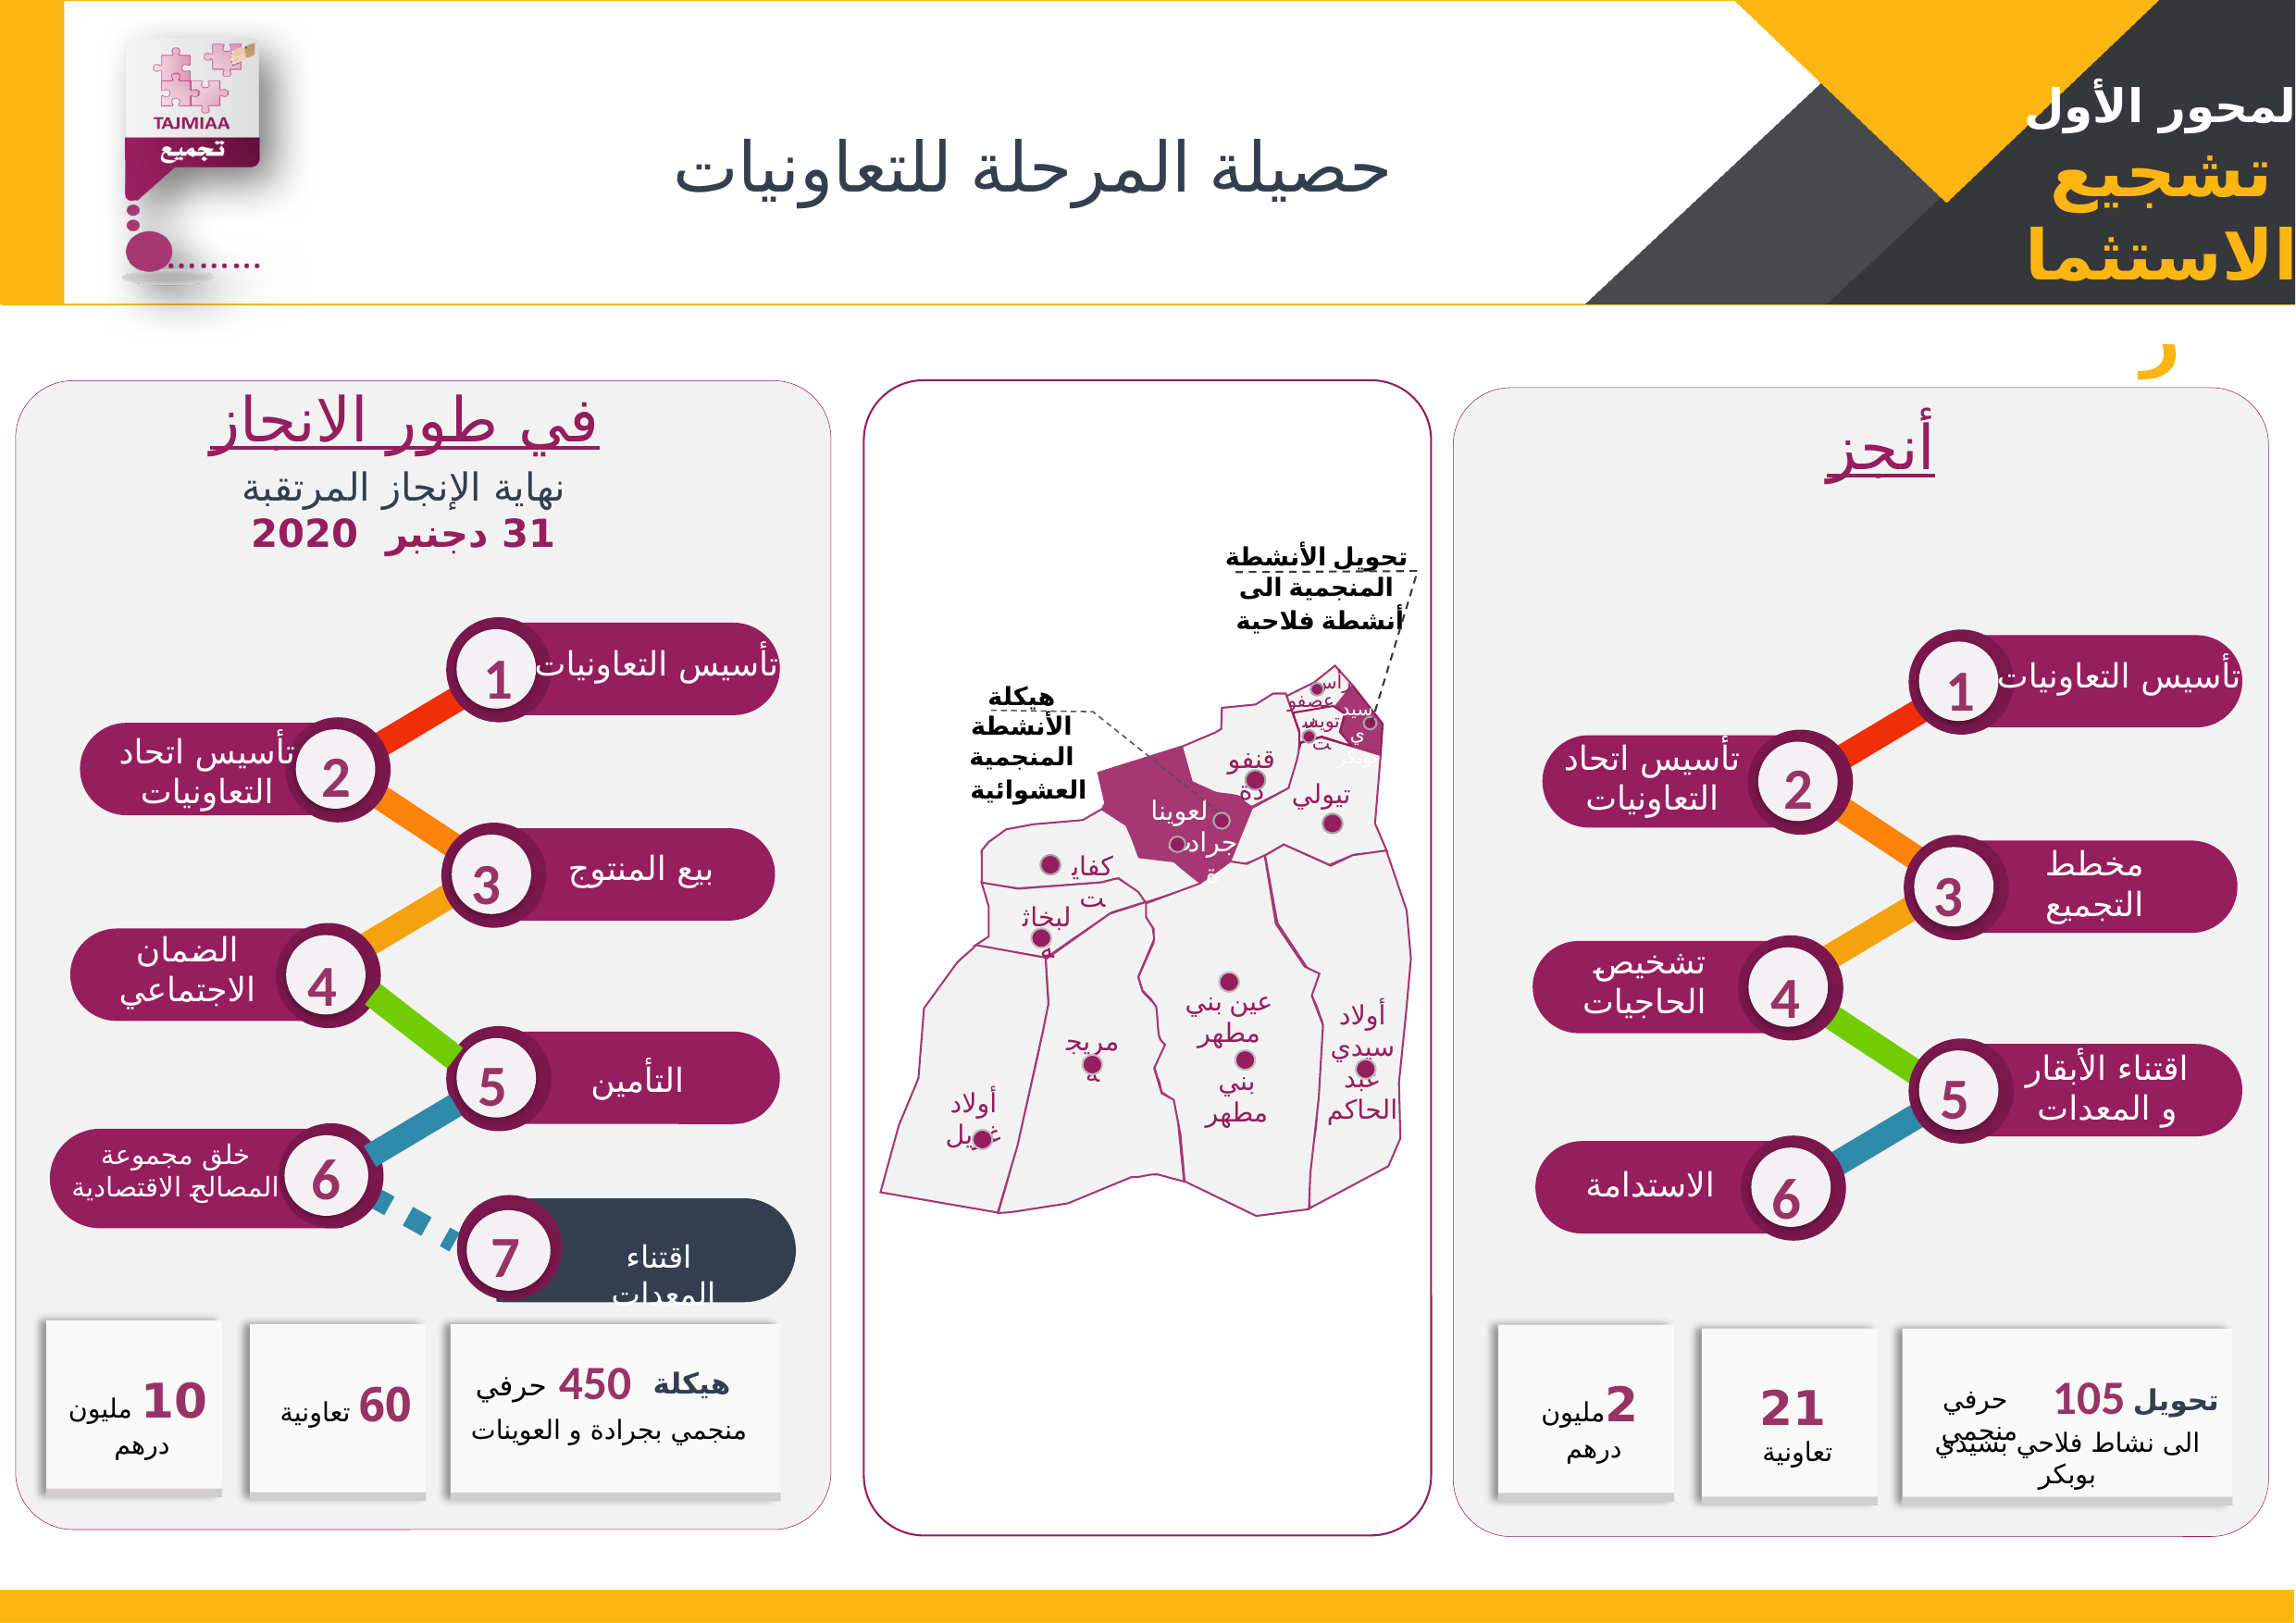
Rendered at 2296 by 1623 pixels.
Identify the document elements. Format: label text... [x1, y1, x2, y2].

picture [1554, 0, 2296, 304]
text_box حصيلة المرحلة للتعاونيات [602, 115, 1464, 213]
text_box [1453, 387, 2269, 1537]
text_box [15, 373, 831, 1530]
text_box [863, 378, 1433, 1537]
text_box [121, 38, 292, 304]
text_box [880, 534, 1433, 1217]
text_box تشجيع الاستثمار [2004, 119, 2296, 384]
text_box المحور الأول [2010, 69, 2296, 119]
